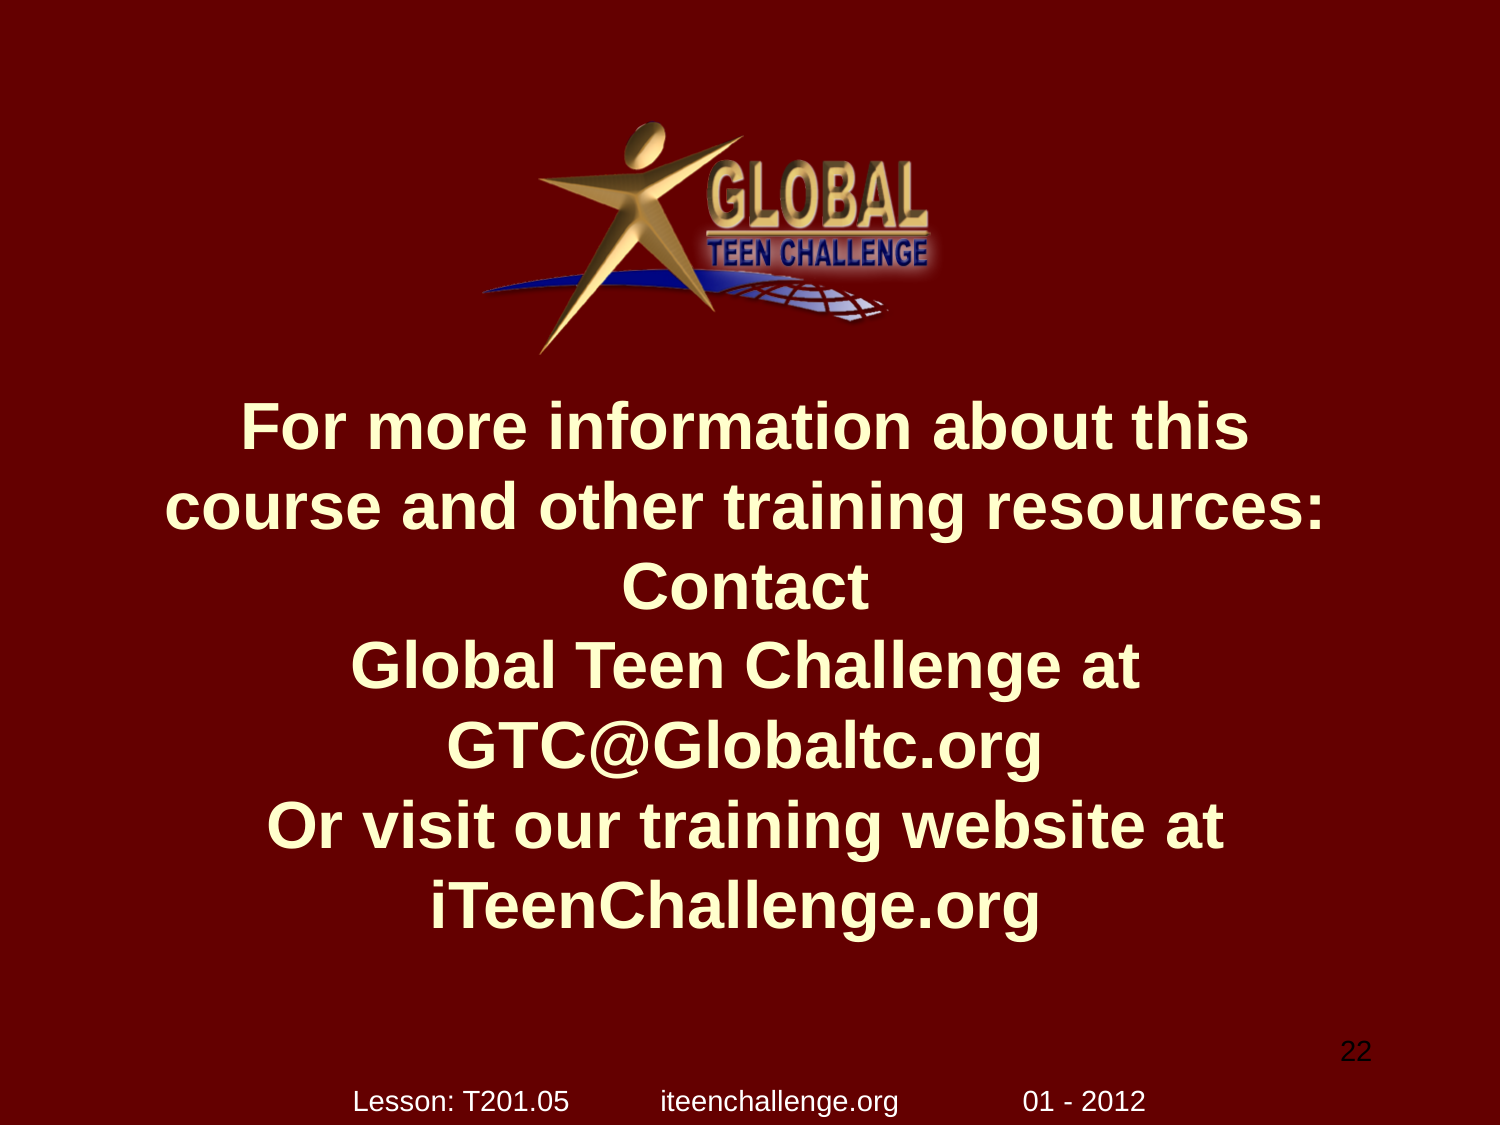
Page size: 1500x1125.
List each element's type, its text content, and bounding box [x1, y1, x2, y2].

slide_number 22 [1074, 1024, 1388, 1101]
picture [445, 62, 1047, 397]
list For more information about this course and other training resources: Contact Global Teen Challenge at GTC@Globaltc.org Or visit our training website at iTeenChallenge.org [108, 375, 1384, 1050]
footer Lesson: T201.05 iteenchallenge.org 01 - 2012 [324, 1074, 1176, 1125]
